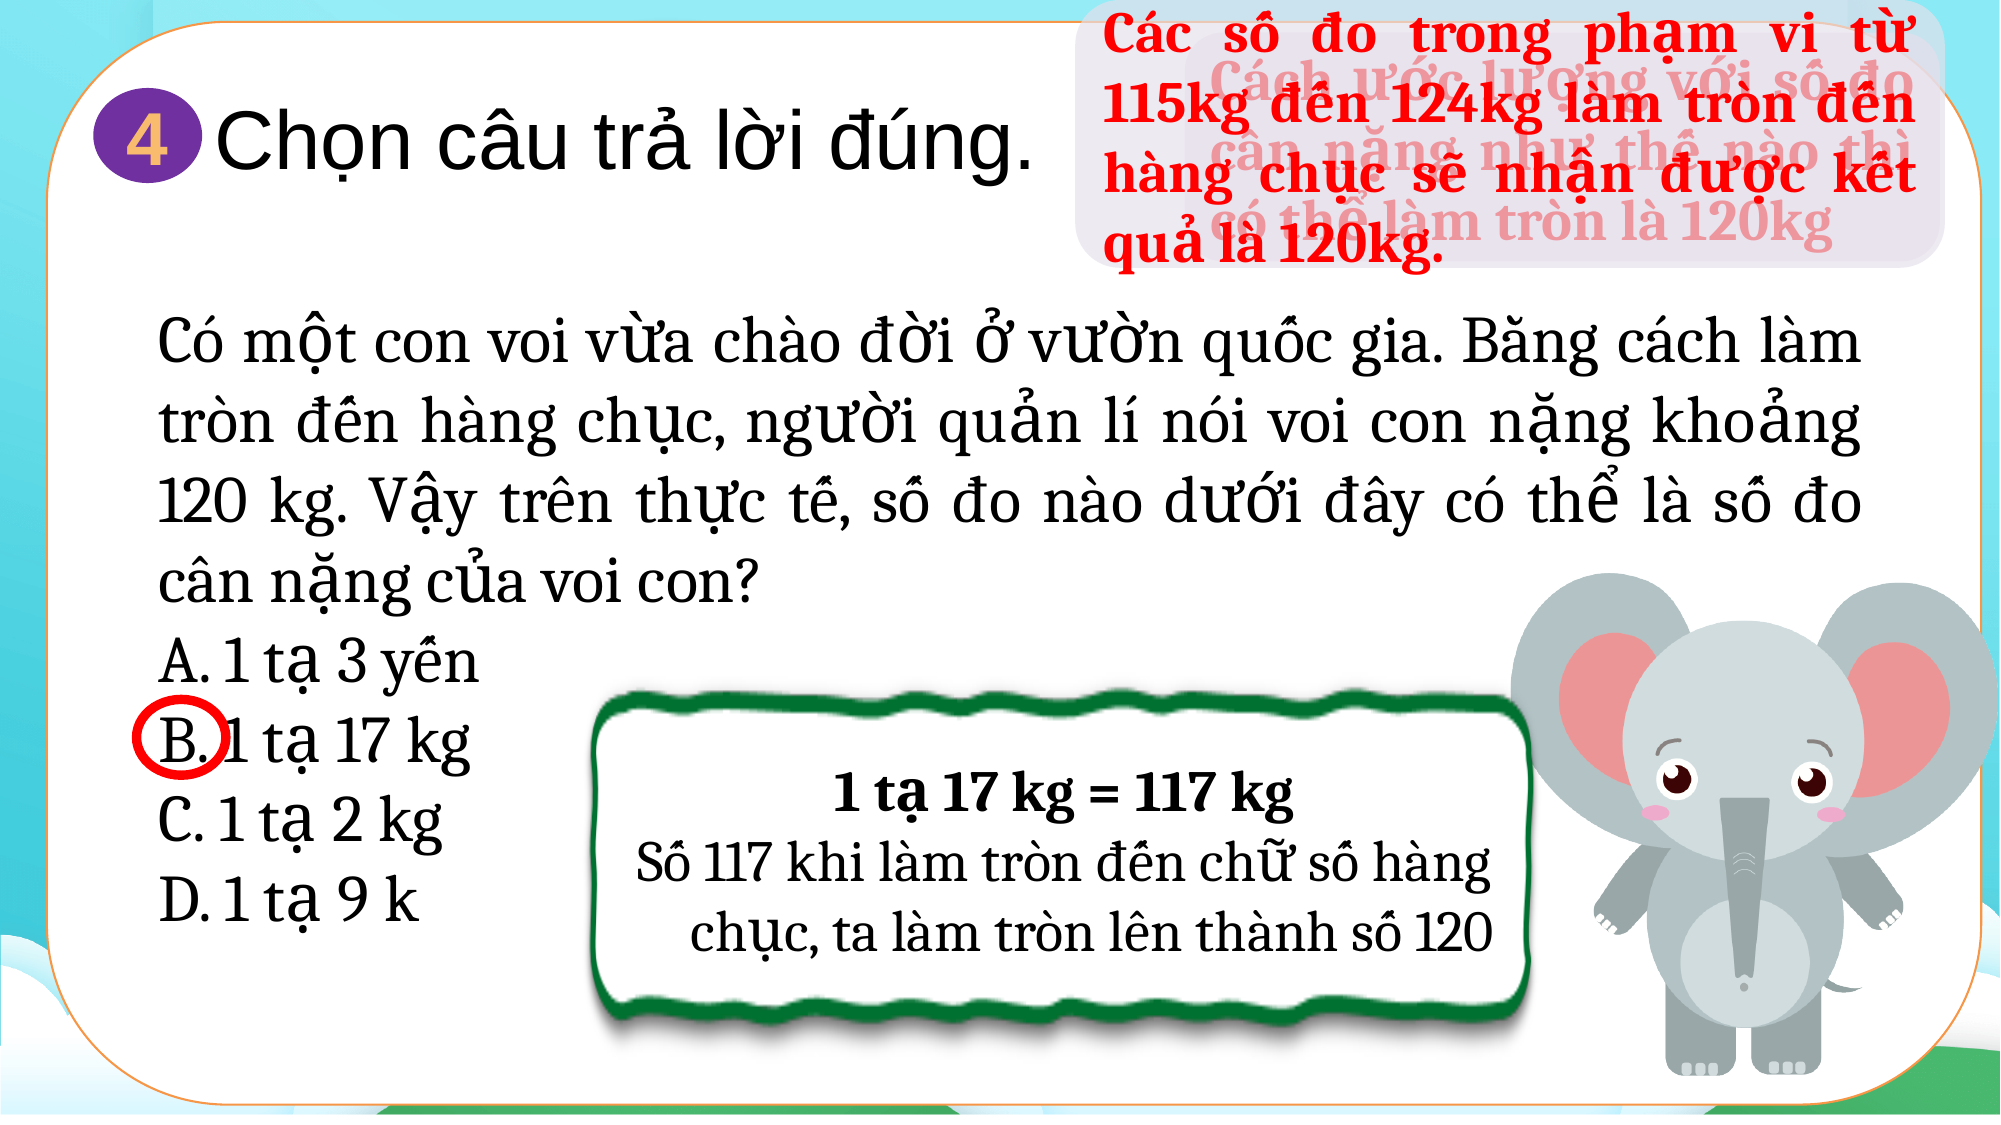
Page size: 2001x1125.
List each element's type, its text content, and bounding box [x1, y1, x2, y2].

picture [126, 19, 1081, 51]
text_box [580, 668, 1544, 1074]
text_box Chọn câu trả lời đúng. [199, 78, 1074, 194]
picture [0, 0, 2001, 1125]
text_box [45, 20, 1983, 1106]
text_box [135, 698, 227, 777]
text_box Có một con voi vừa chào đời ở vườn quốc gia. Bằng cách làm tròn đến hàng chục, người quản lí nói voi con nặng khoảng 120 kg. Vậy trên thực tế, số đo nào dưới đây có thể là số đo cân nặng của voi con? A. 1 tạ 3 yến B. 1 tạ 17 kg C. 1 tạ 2 kg D. 1 tạ 9 k [143, 288, 1878, 943]
text_box 4 [93, 87, 199, 184]
text_box Các số đo trong phạm vi từ 115kg đến 124kg làm tròn đến hàng chục sẽ nhận được kết quả là 120kg. [1074, 0, 1946, 269]
